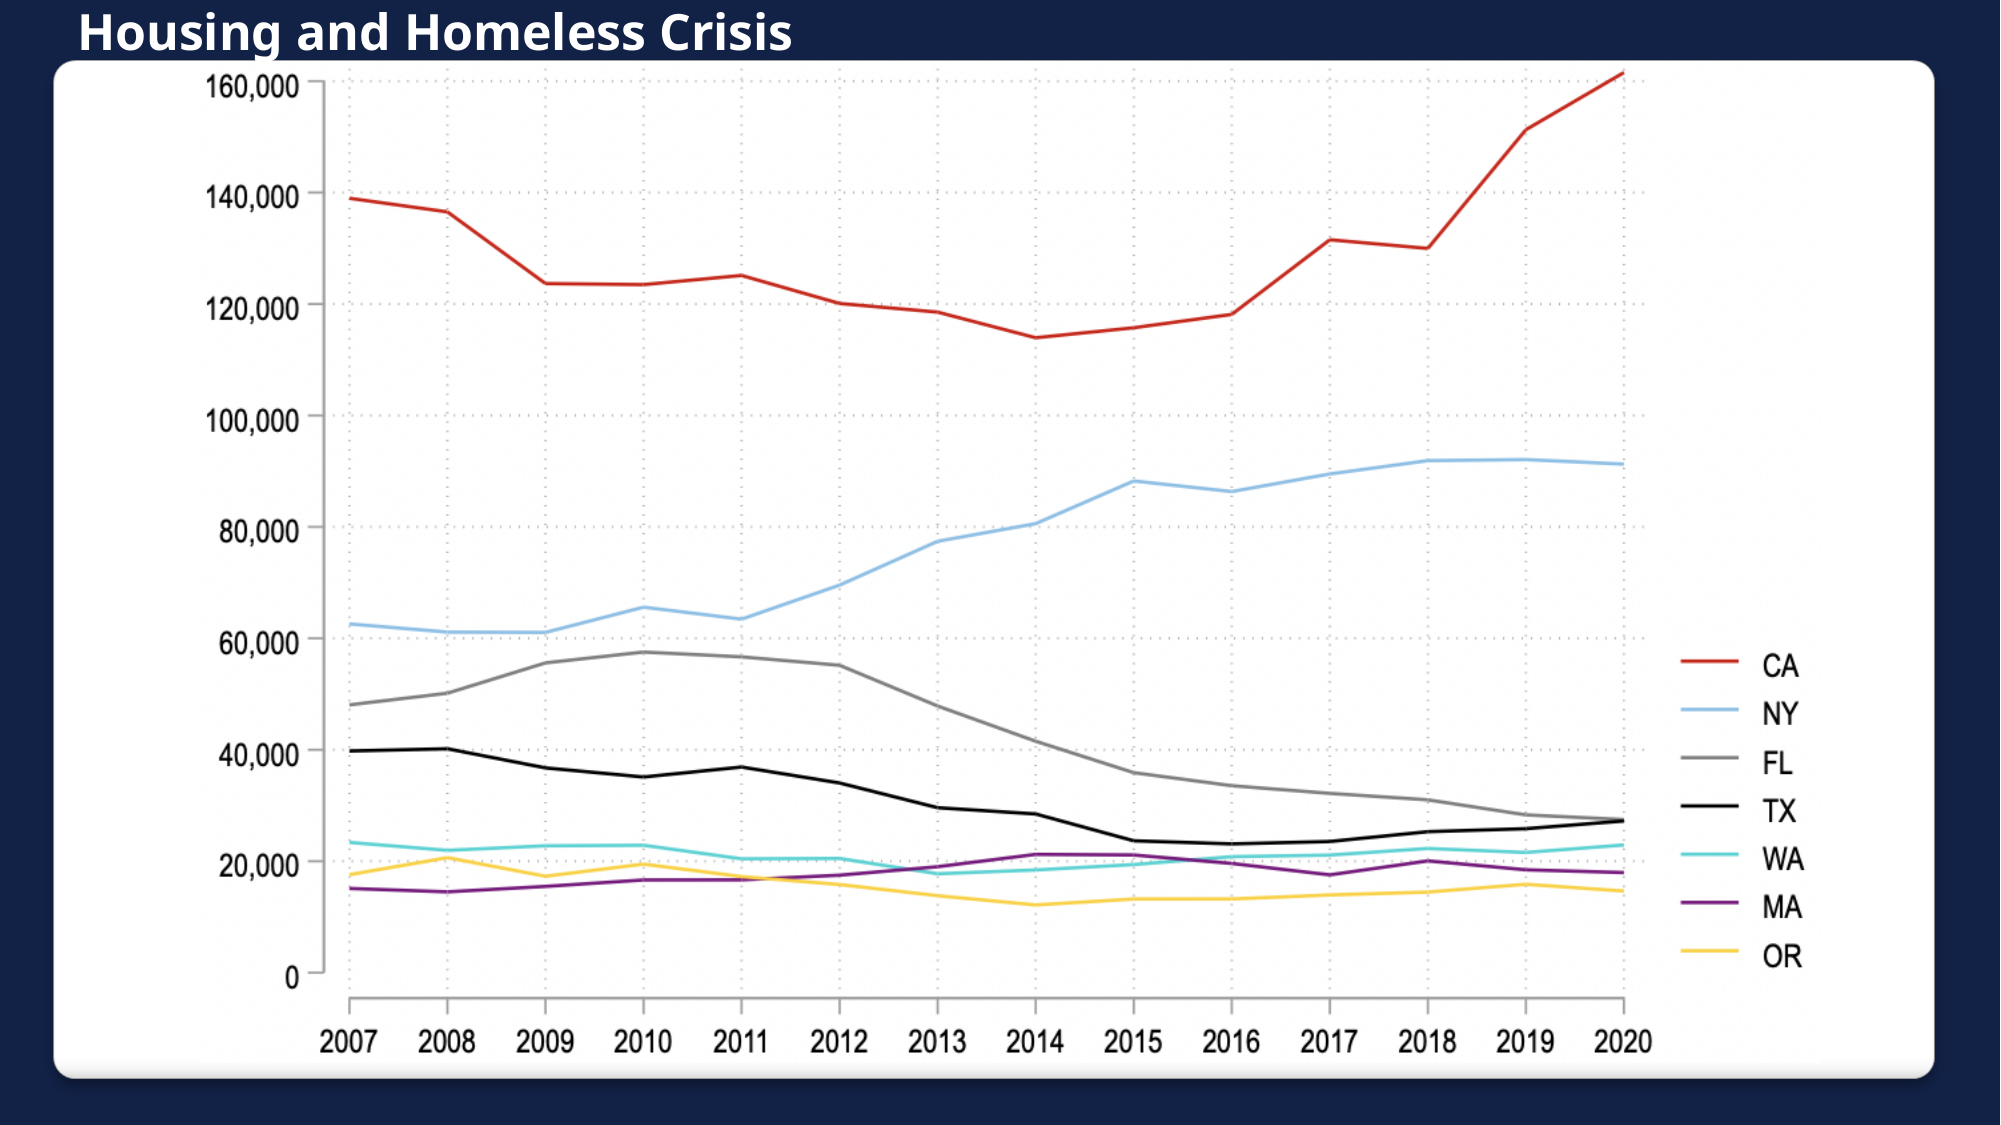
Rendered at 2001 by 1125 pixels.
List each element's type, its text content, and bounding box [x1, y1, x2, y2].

picture [40, 55, 1948, 1100]
title Housing and Homeless Crisis [62, 0, 1932, 61]
